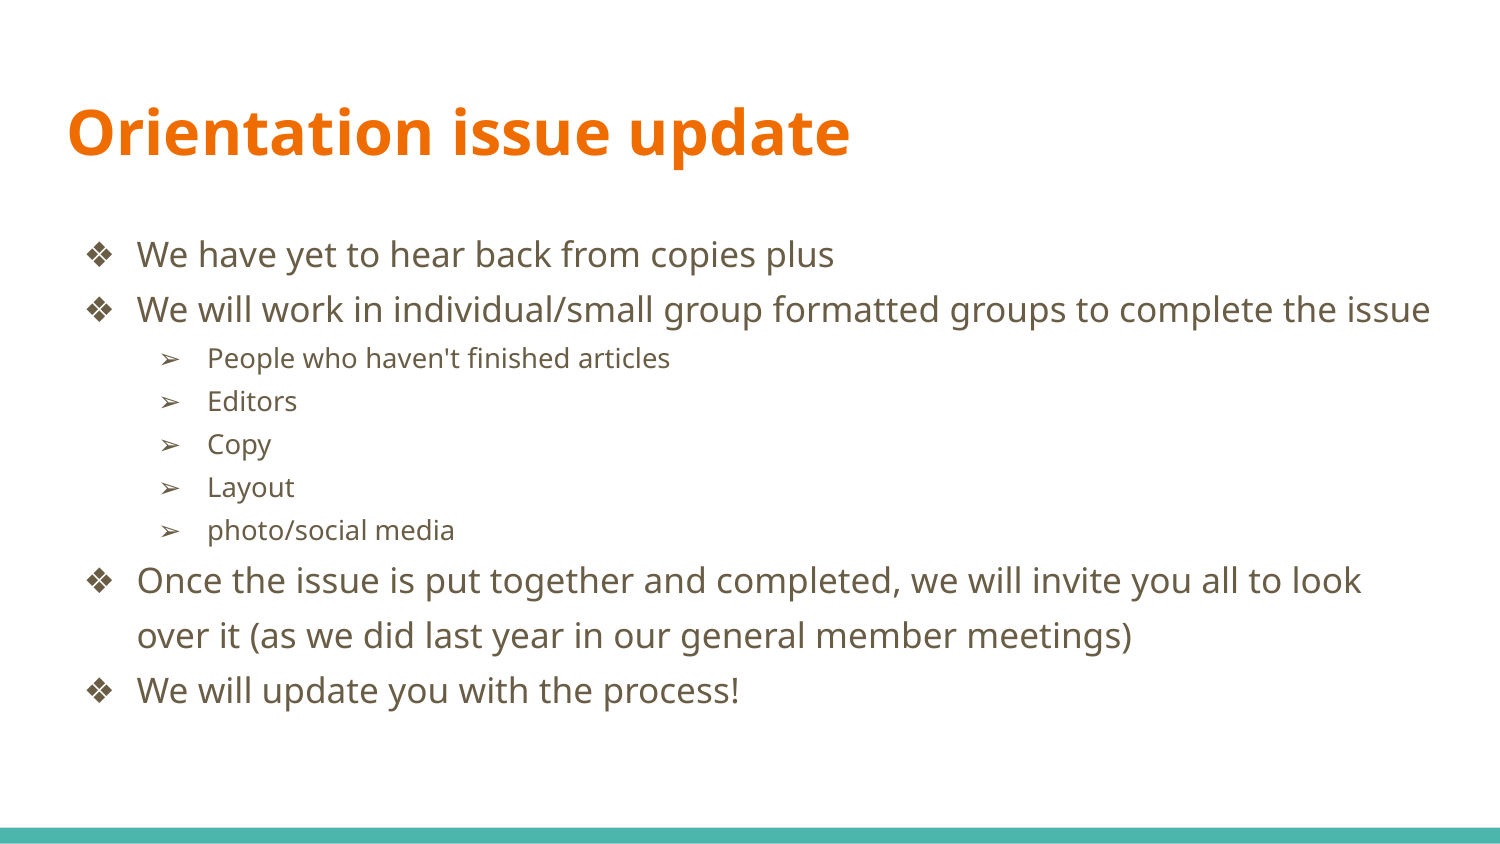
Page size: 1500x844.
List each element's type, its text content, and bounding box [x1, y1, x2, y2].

list We have yet to hear back from copies plus We will work in individual/small group formatted groups to complete the issue People who haven't finished articles Editors Copy Layout photo/social media Once the issue is put together and completed, we will invite you all to look over it (as we did last year in our general member meetings) We will update you with the process! [51, 207, 1449, 750]
title Orientation issue update [51, 72, 1449, 189]
